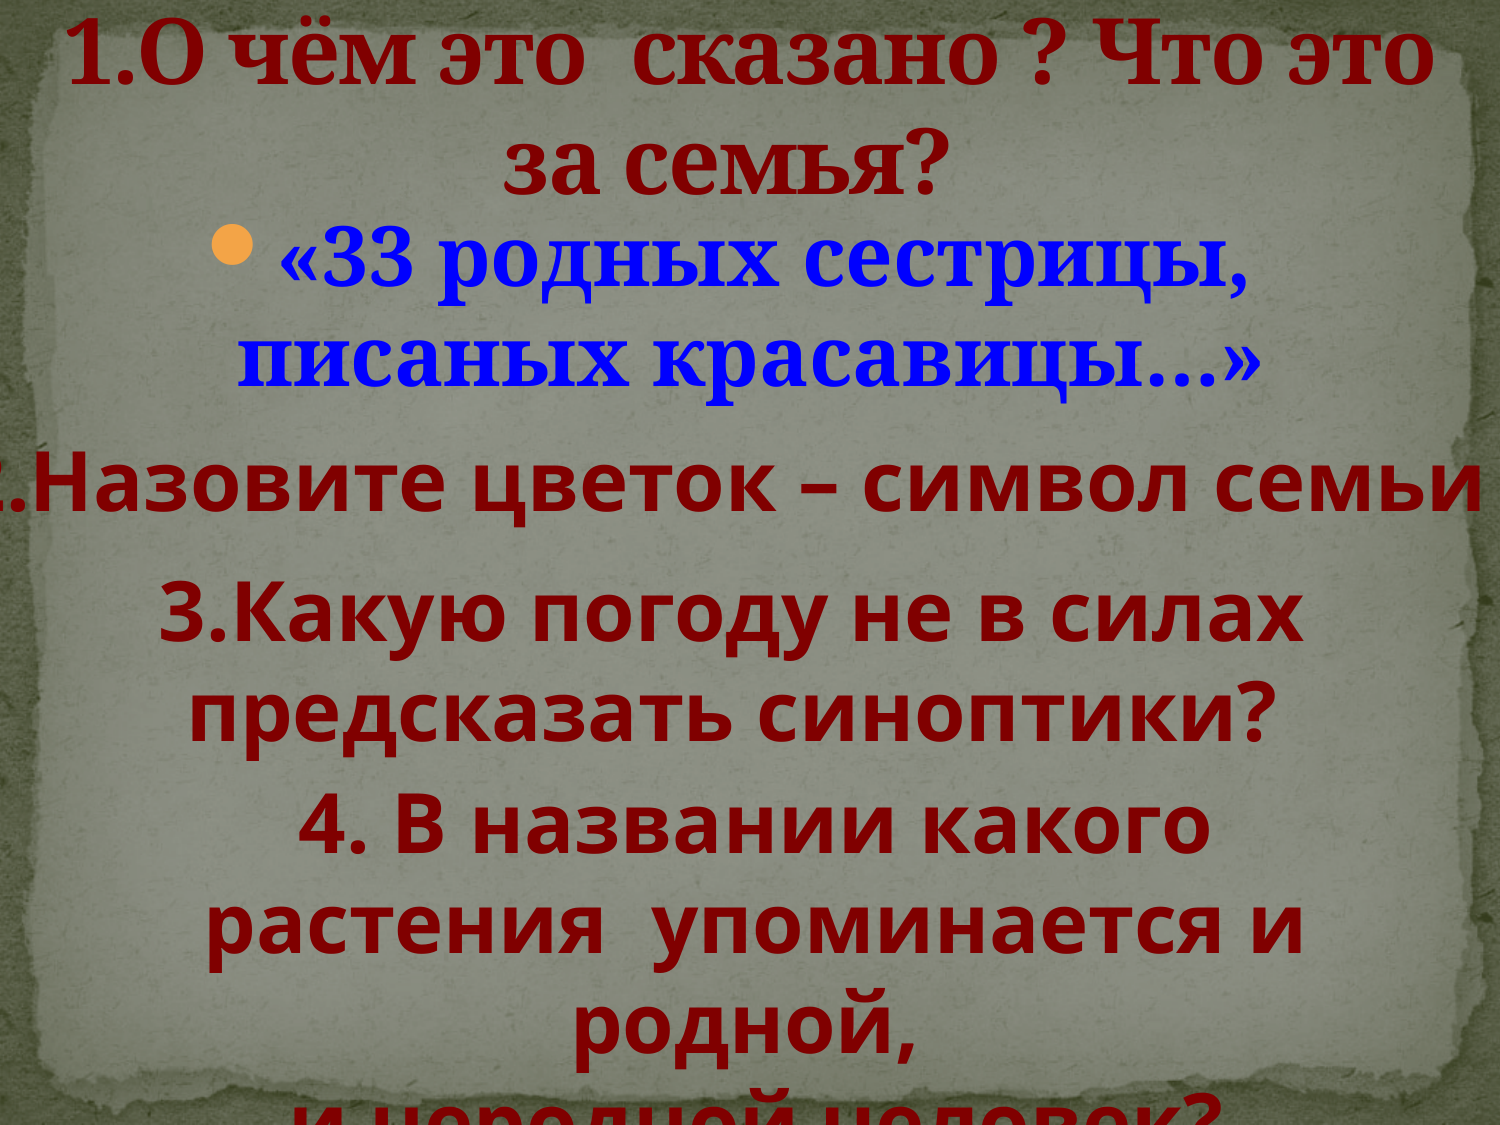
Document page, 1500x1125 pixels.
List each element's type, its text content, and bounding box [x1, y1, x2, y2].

text_box 3.Какую погоду не в силах предсказать синоптики? [112, 550, 1353, 763]
text_box 2.Назовите цветок – символ семьи [0, 420, 1500, 536]
title 1.О чём это сказано ? Что это за семья? [0, 0, 1500, 220]
list «33 родных сестрицы, писаных красавицы…» [0, 220, 1459, 420]
text_box 4. В названии какого растения упоминается и родной, и неродной человек? [76, 763, 1436, 1125]
